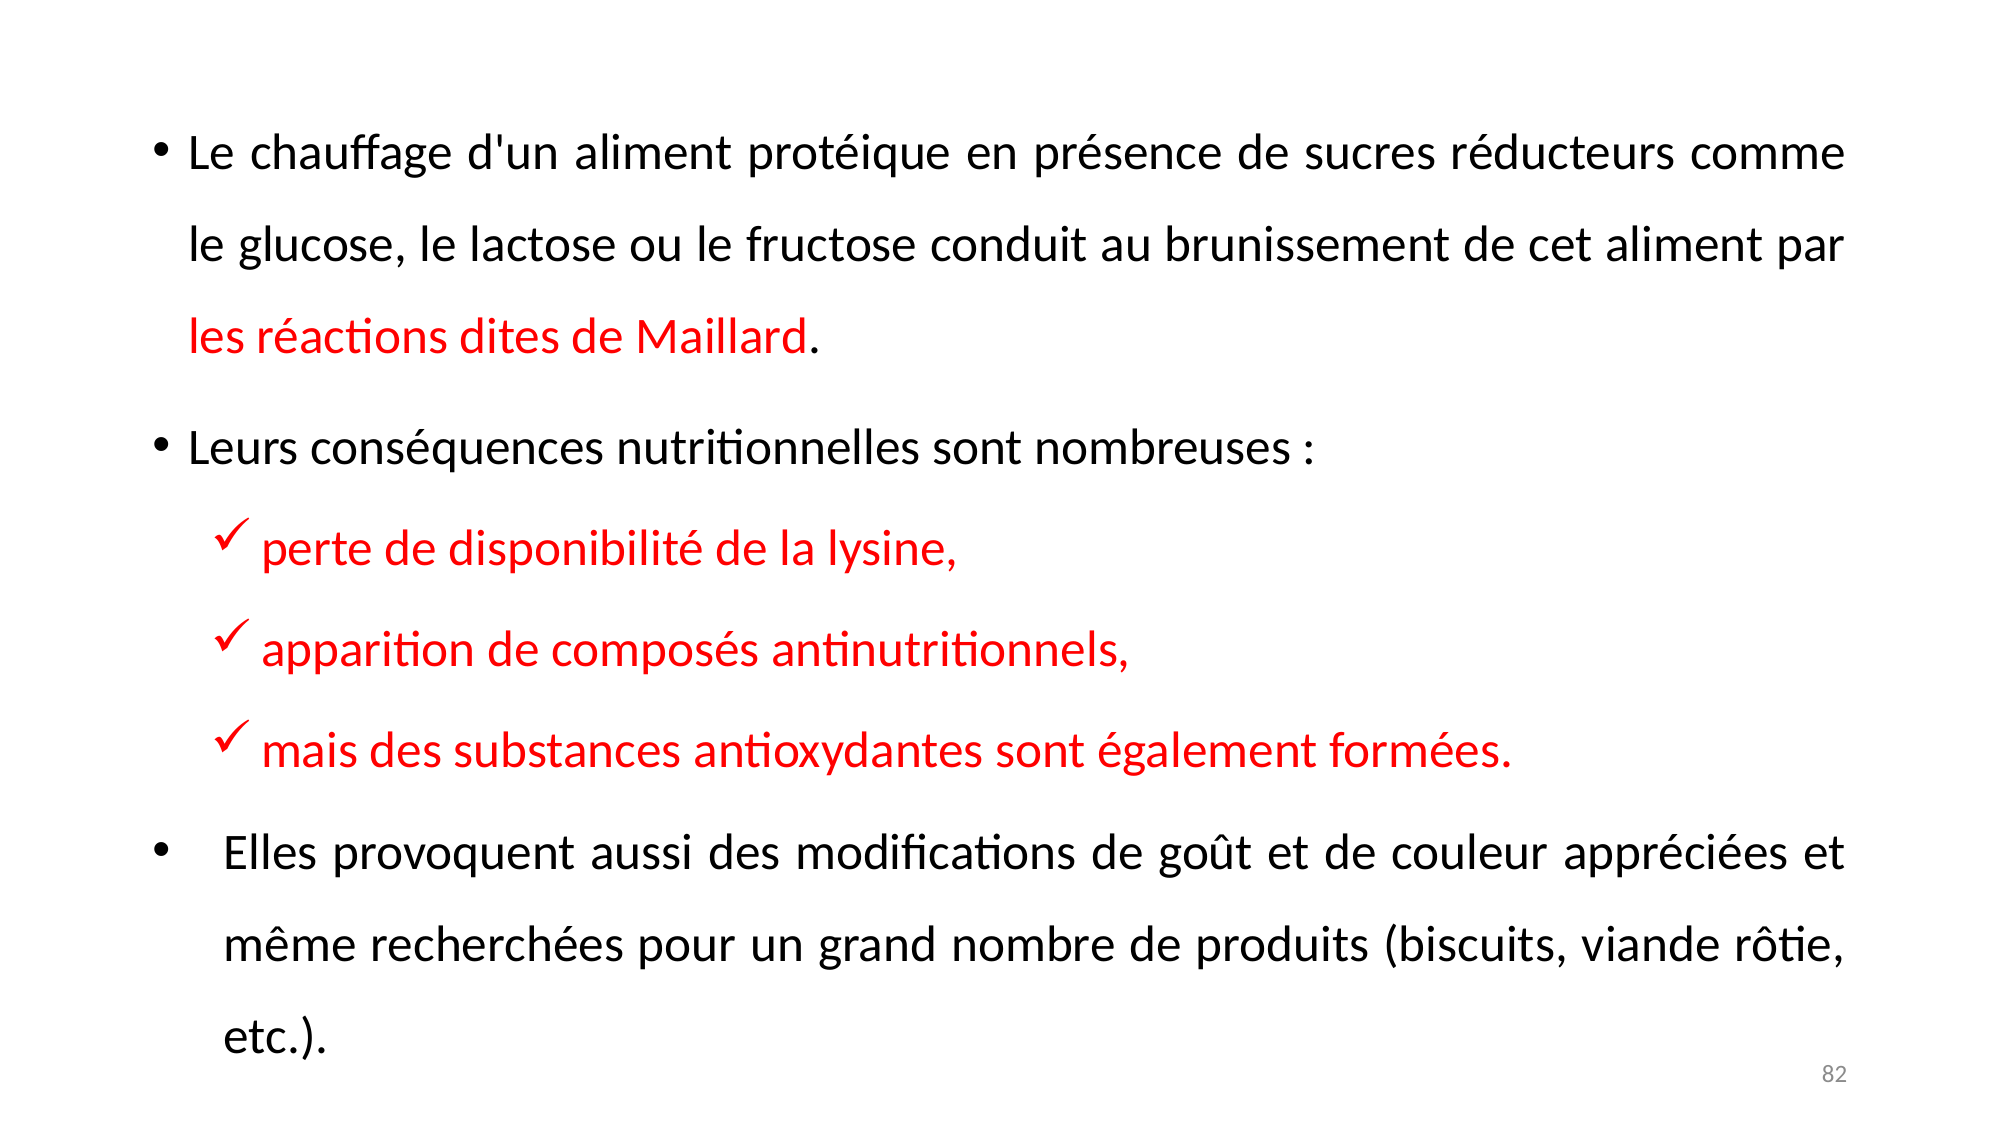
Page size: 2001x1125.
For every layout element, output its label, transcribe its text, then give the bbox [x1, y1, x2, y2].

list Le chauffage d'un aliment protéique en présence de sucres réducteurs comme le glucose, le lactose ou le fructose conduit au brunissement de cet aliment par les réactions dites de Maillard. Leurs conséquences nutritionnelles sont nombreuses : perte de disponibilité de la lysine, apparition de composés antinutritionnels, mais des substances antioxydantes sont également formées. Elles provoquent aussi des modifications de goût et de couleur appréciées et même recherchées pour un grand nombre de produits (biscuits, viande rôtie, etc.). [137, 80, 1863, 1082]
slide_number 82 [1412, 1042, 1863, 1103]
